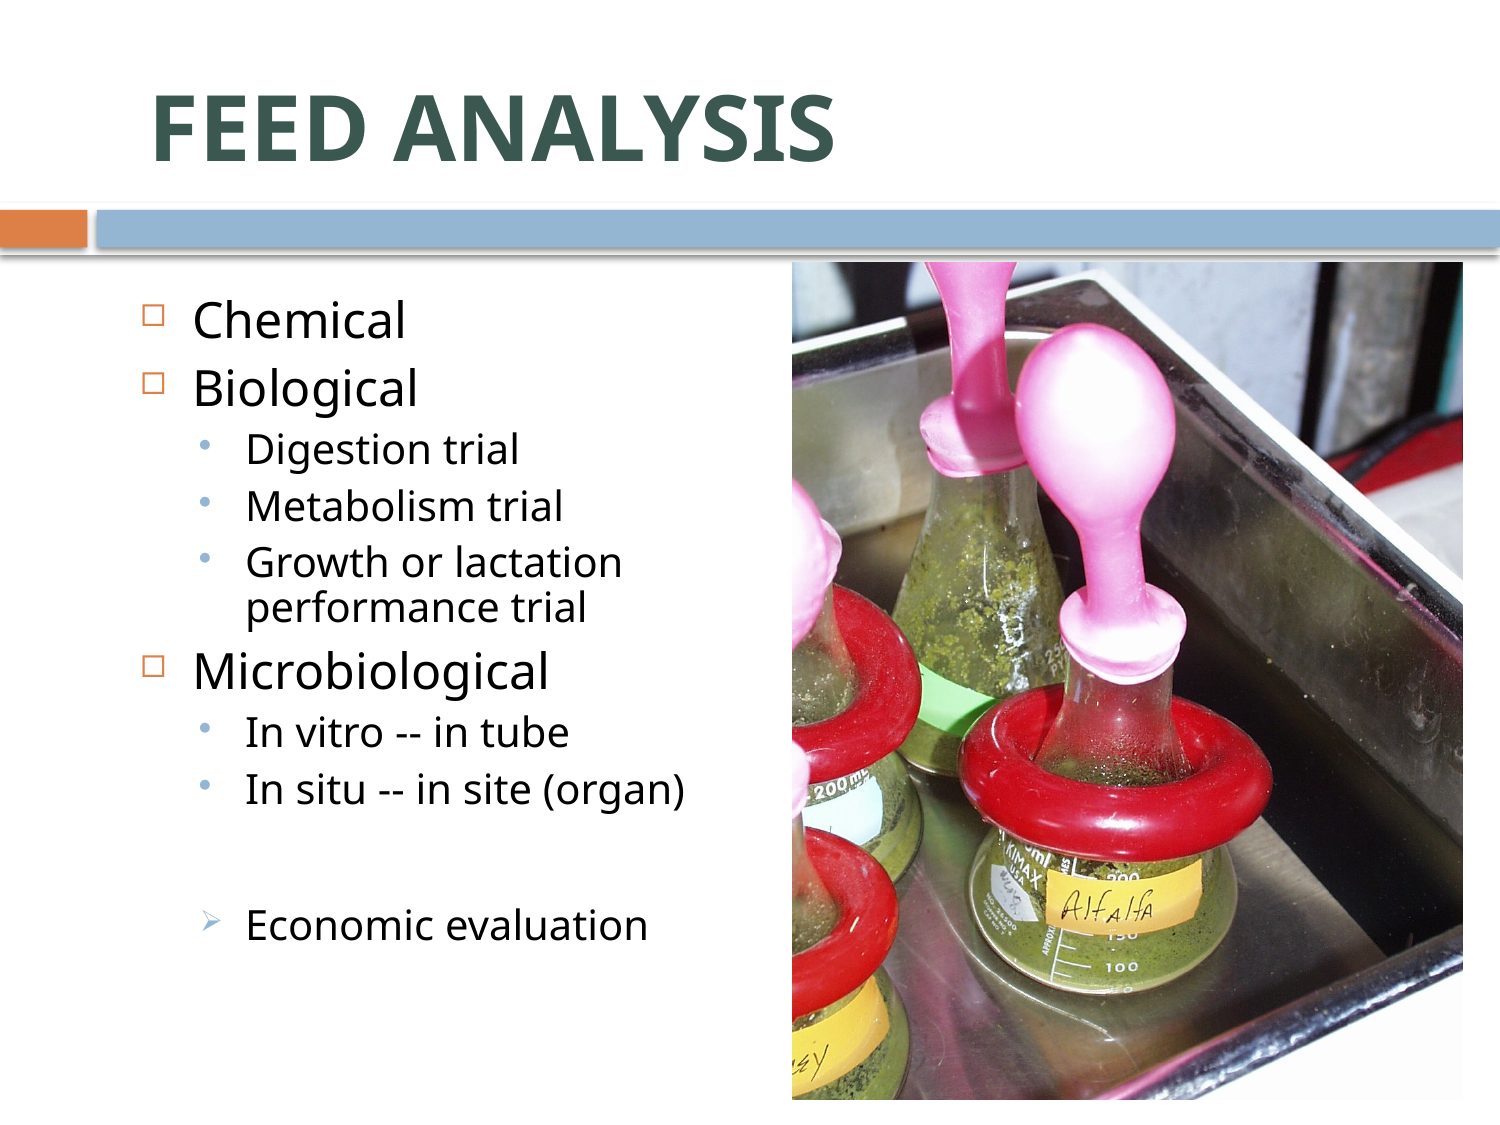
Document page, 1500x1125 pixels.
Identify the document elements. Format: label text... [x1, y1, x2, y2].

list Chemical Biological Digestion trial Metabolism trial Growth or lactation performance trial Microbiological In vitro -- in tube In situ -- in site (organ) Economic evaluation [124, 287, 750, 1113]
picture [791, 262, 1463, 1101]
title FEED ANALYSIS [124, 62, 1176, 188]
